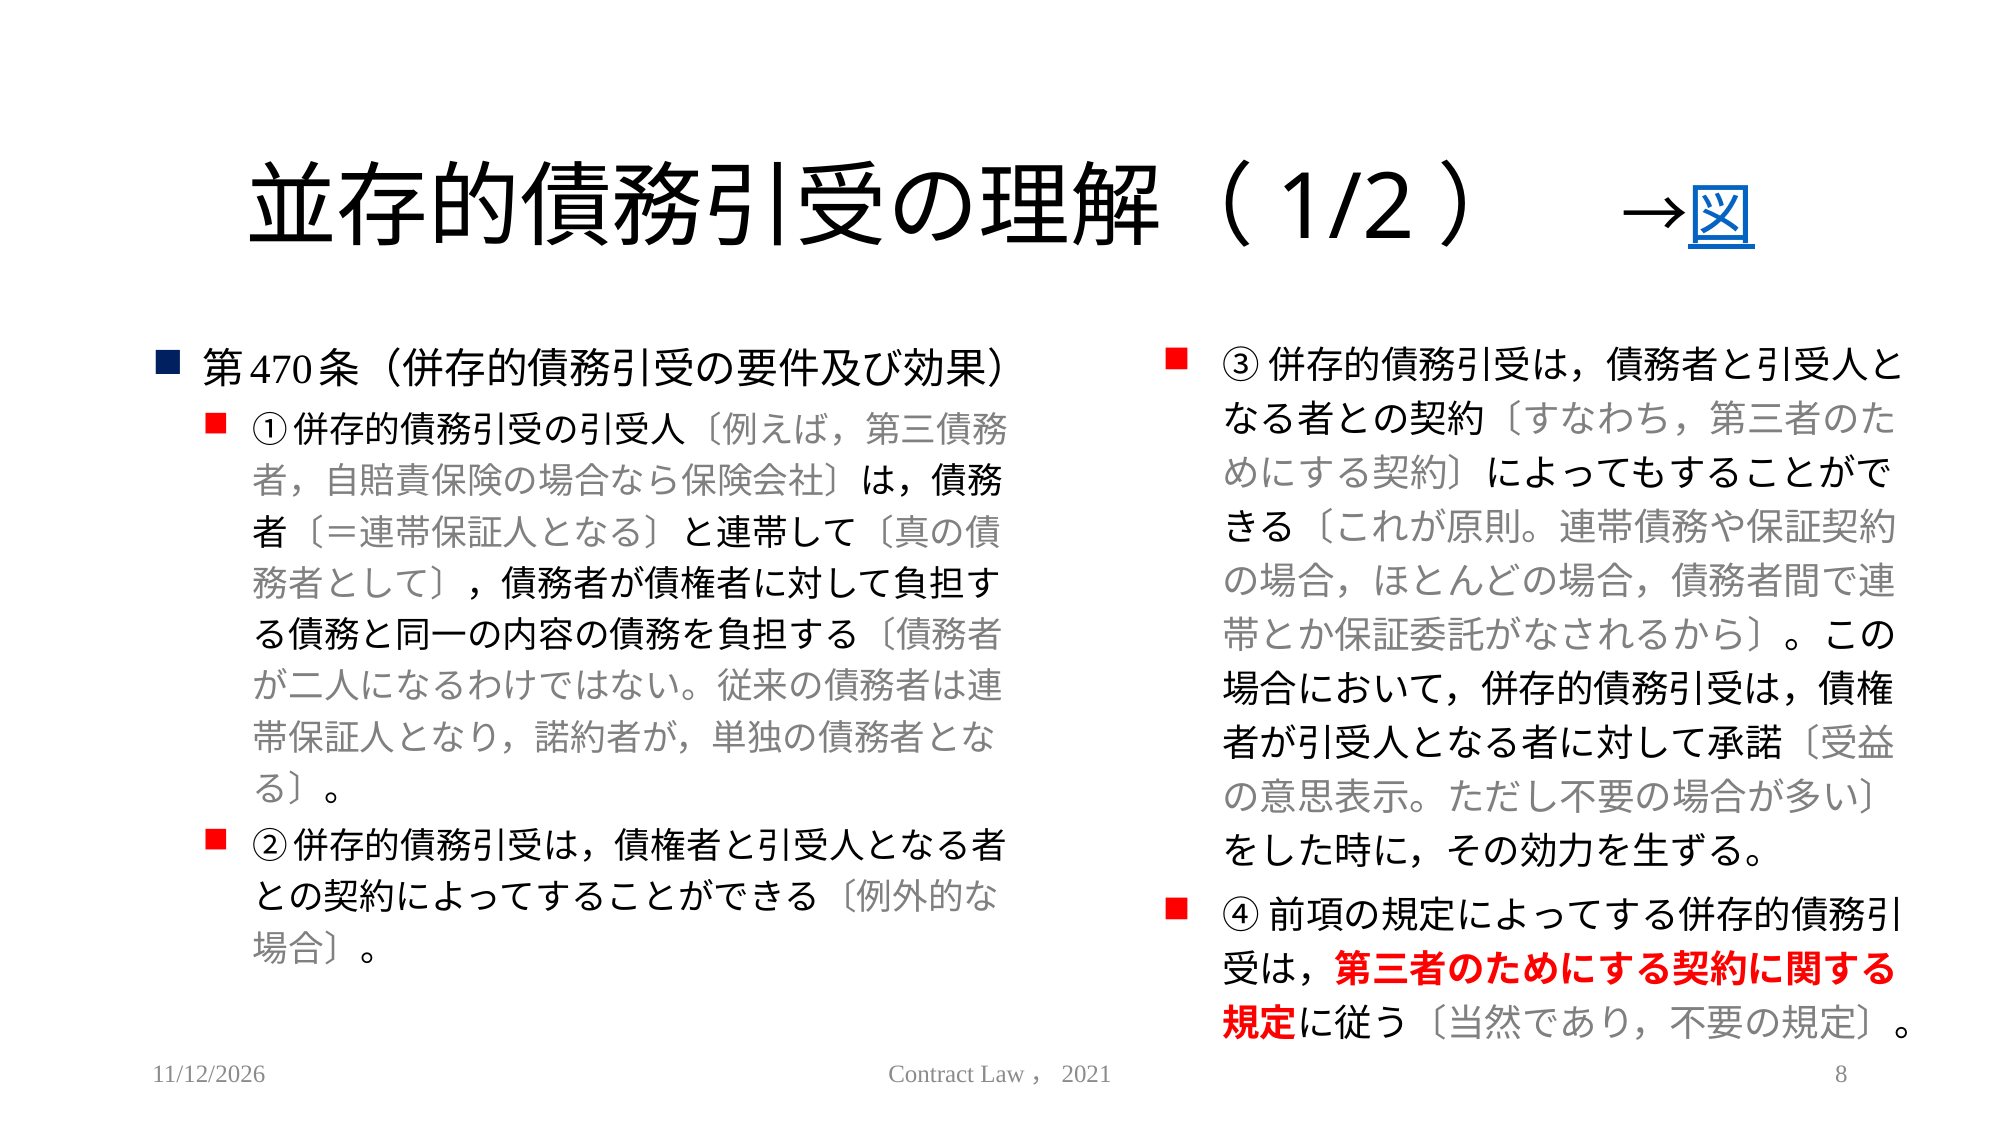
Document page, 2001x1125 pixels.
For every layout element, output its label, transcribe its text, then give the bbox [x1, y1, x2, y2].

title 並存的債務引受の理解（1/2） →図 [137, 115, 1863, 304]
slide_number 8 [1412, 1042, 1863, 1103]
list ③併存的債務引受は，債務者と引受人となる者との契約〔すなわち，第三者のためにする契約〕によってもすることができる〔これが原則。連帯債務や保証契約の場合，ほとんどの場合，債務者間で連帯とか保証委託がなされるから〕。この場合において，併存的債務引受は，債権者が引受人となる者に対して承諾〔受益の意思表示。ただし不要の場合が多い〕をした時に，その効力を生ずる。 ④前項の規定によってする併存的債務引受は，第三者のためにする契約に関する規定に従う〔当然であり，不要の規定〕。 [1088, 324, 1939, 1039]
footer Contract Law，2021 [662, 1042, 1338, 1103]
list 第470条（併存的債務引受の要件及び効果） ①併存的債務引受の引受人〔例えば，第三債務者，自賠責保険の場合なら保険会社〕は，債務者〔＝連帯保証人となる〕と連帯して〔真の債務者として〕，債務者が債権者に対して負担する債務と同一の内容の債務を負担する〔債務者が二人になるわけではない。従来の債務者は連帯保証人となり，諾約者が，単独の債務者となる〕。 ②併存的債務引受は，債権者と引受人となる者との契約によってすることができる〔例外的な場合〕。 [137, 324, 1048, 1039]
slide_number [137, 1042, 588, 1103]
